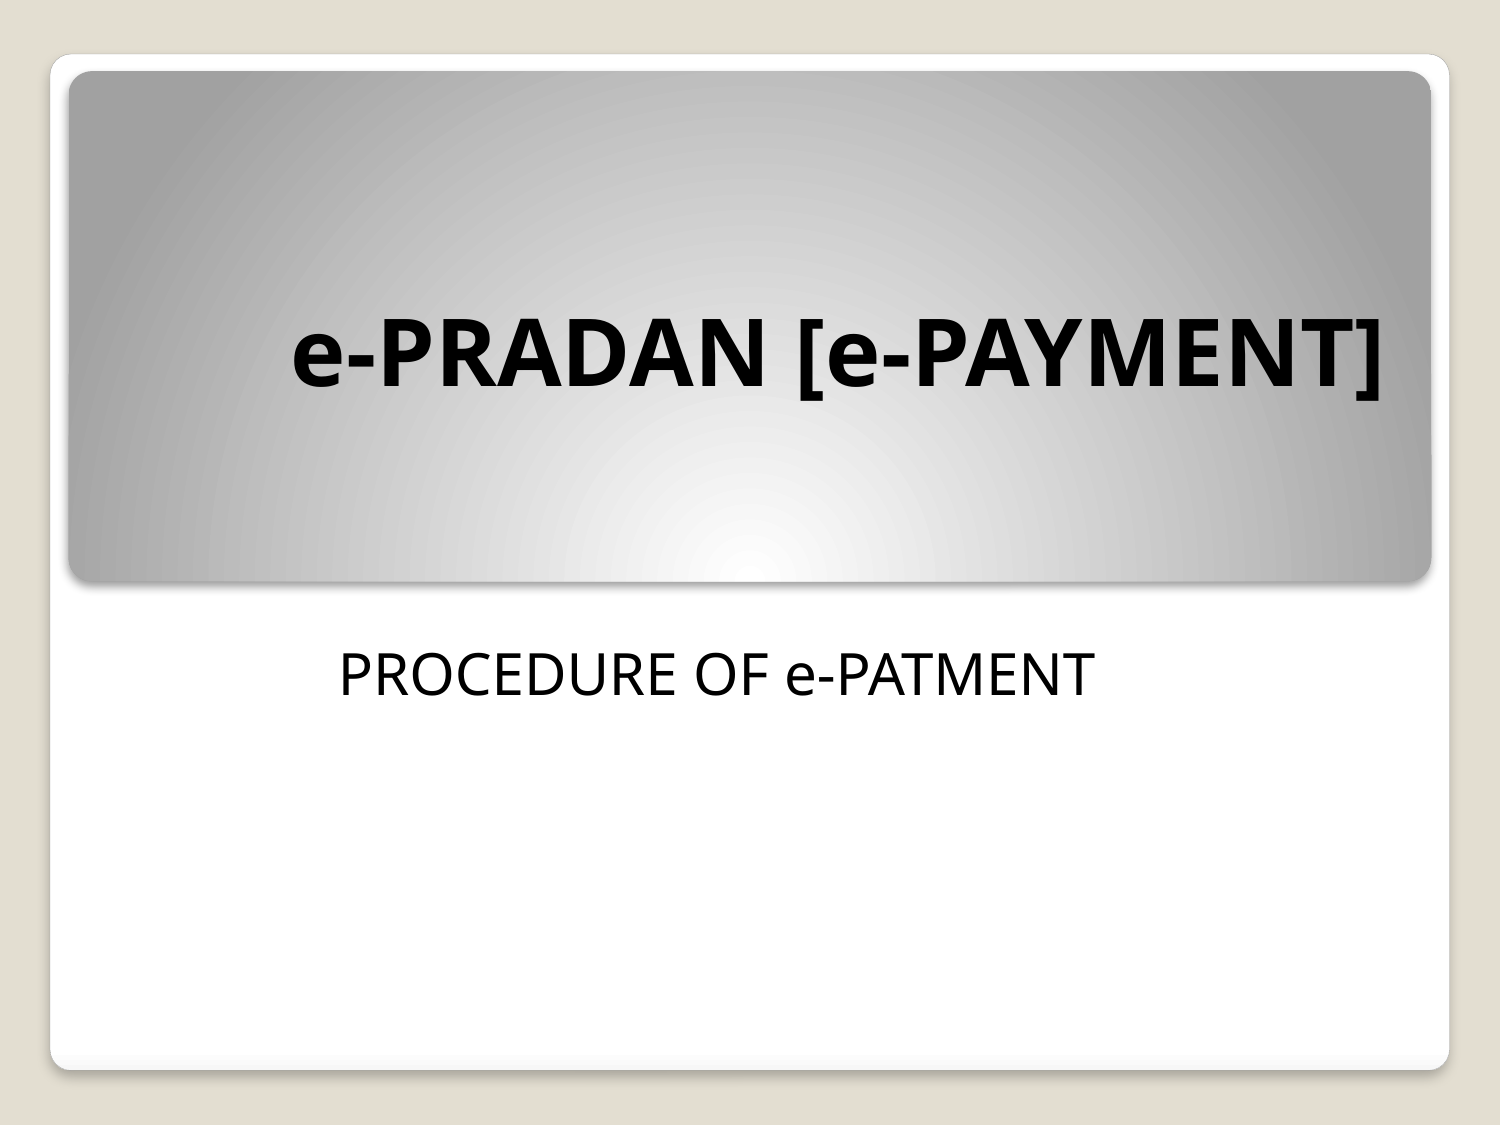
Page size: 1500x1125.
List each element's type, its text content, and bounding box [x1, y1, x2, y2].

subtitle PROCEDURE OF e-PATMENT [137, 637, 1275, 925]
title e-PRADAN [e-PAYMENT] [118, 112, 1394, 413]
